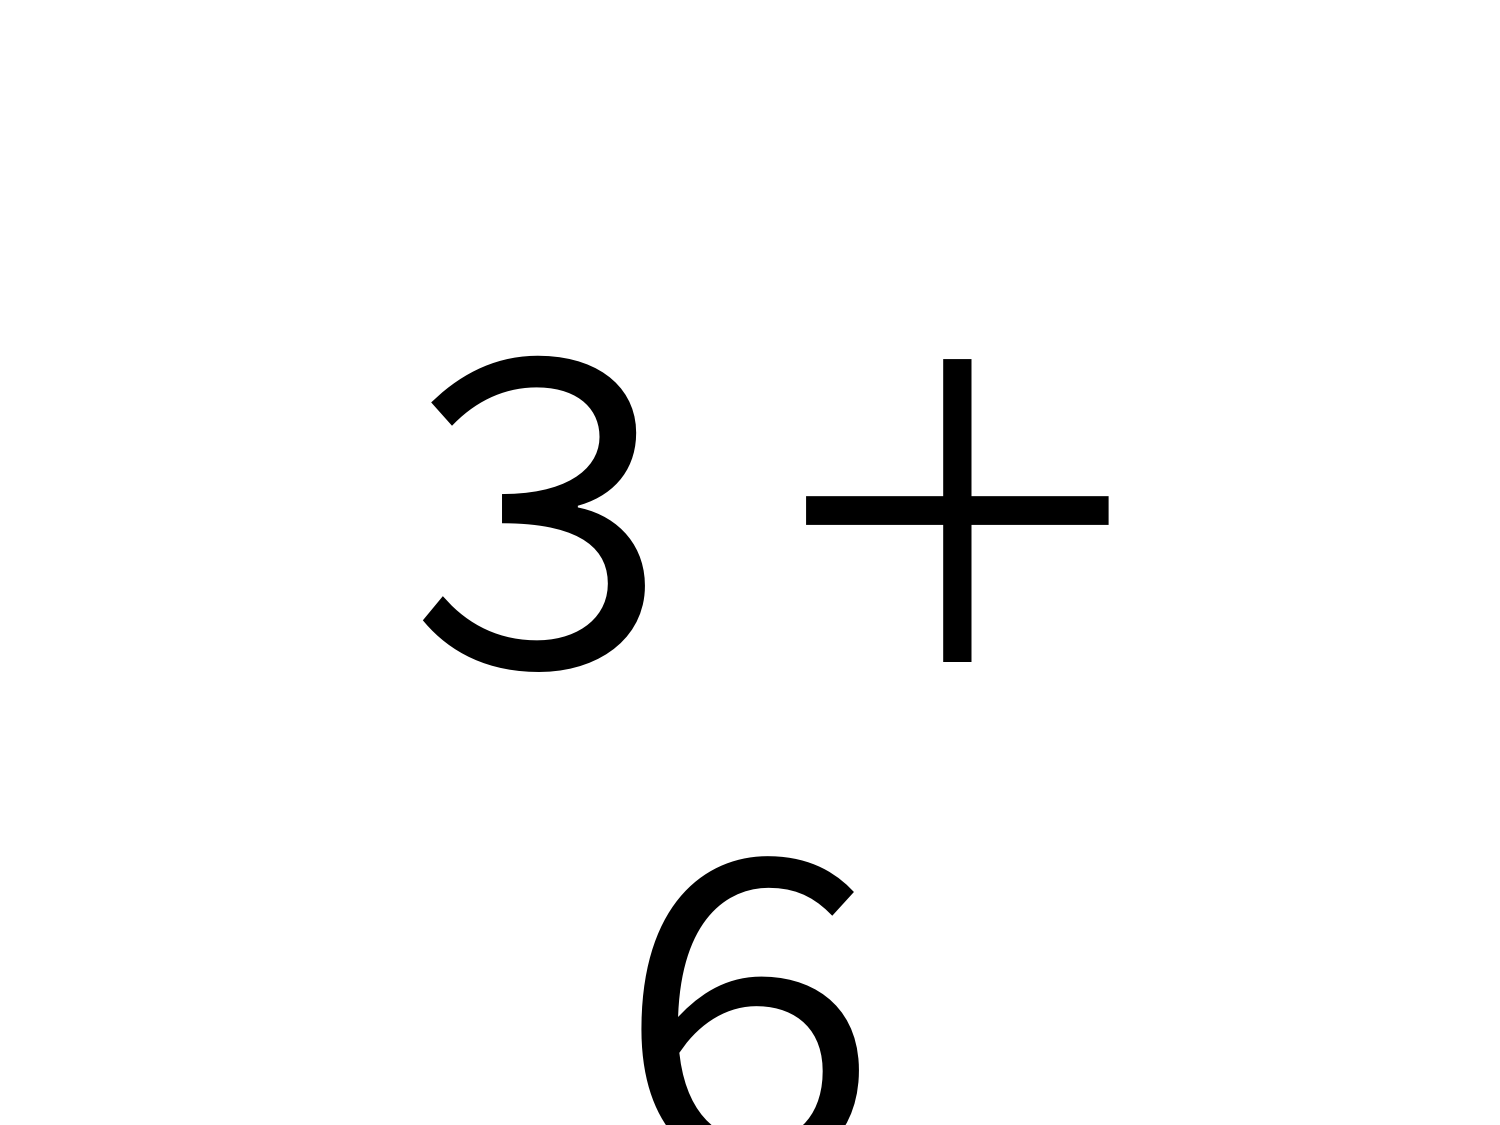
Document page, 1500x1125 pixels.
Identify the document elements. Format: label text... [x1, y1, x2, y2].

text_box ３＋６ [112, 243, 1388, 835]
